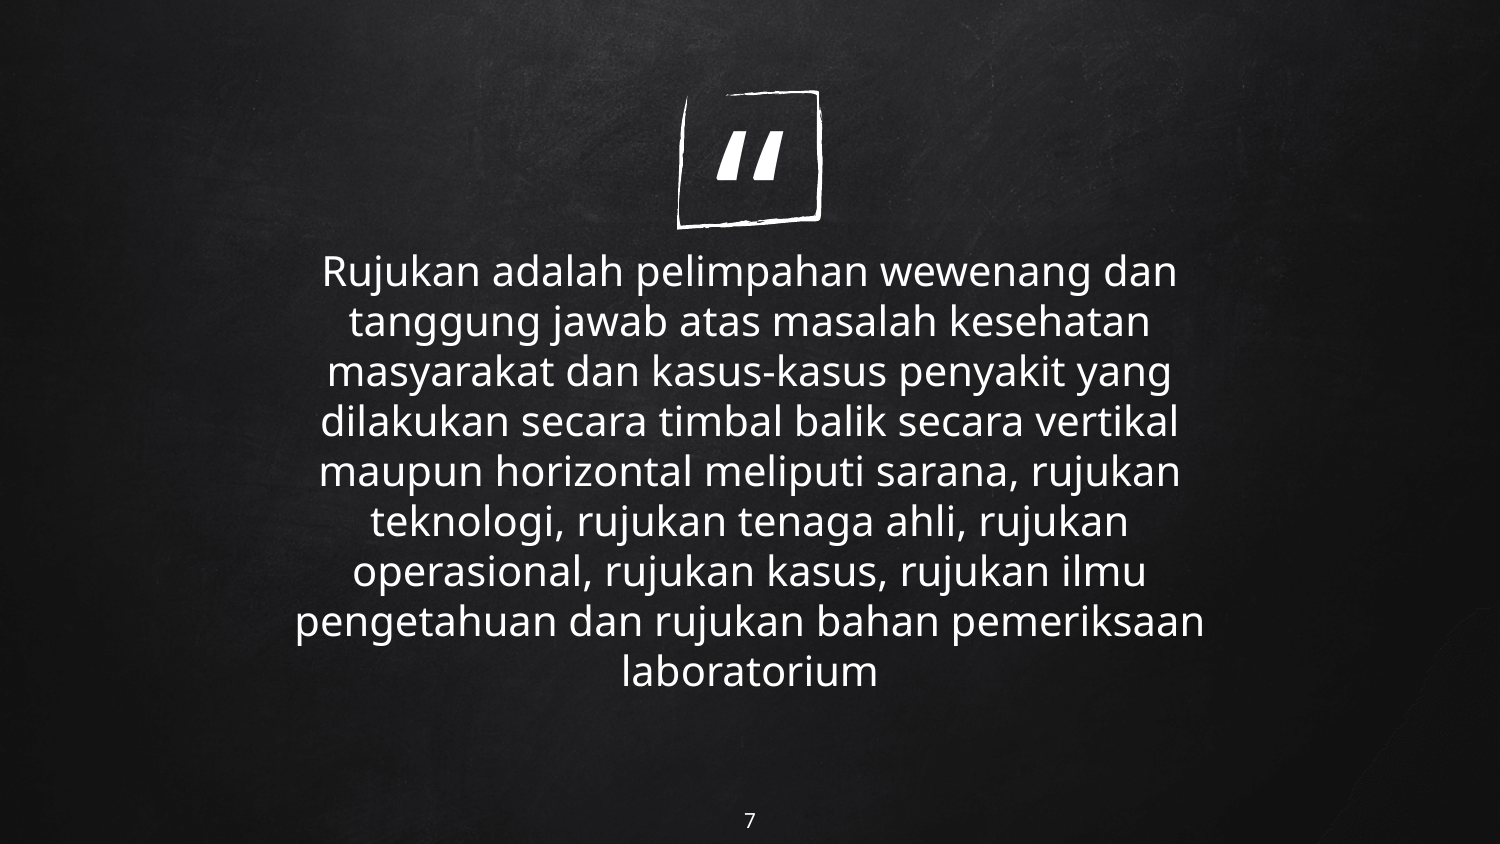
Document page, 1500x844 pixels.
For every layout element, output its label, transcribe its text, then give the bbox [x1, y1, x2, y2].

picture [0, 0, 1500, 844]
list Rujukan adalah pelimpahan wewenang dan tanggung jawab atas masalah kesehatan masyarakat dan kasus-kasus penyakit yang dilakukan secara timbal balik secara vertikal maupun horizontal meliputi sarana, rujukan teknologi, rujukan tenaga ahli, rujukan operasional, rujukan kasus, rujukan ilmu pengetahuan dan rujukan bahan pemeriksaan laboratorium [279, 229, 1221, 365]
slide_number 7 [705, 792, 795, 844]
